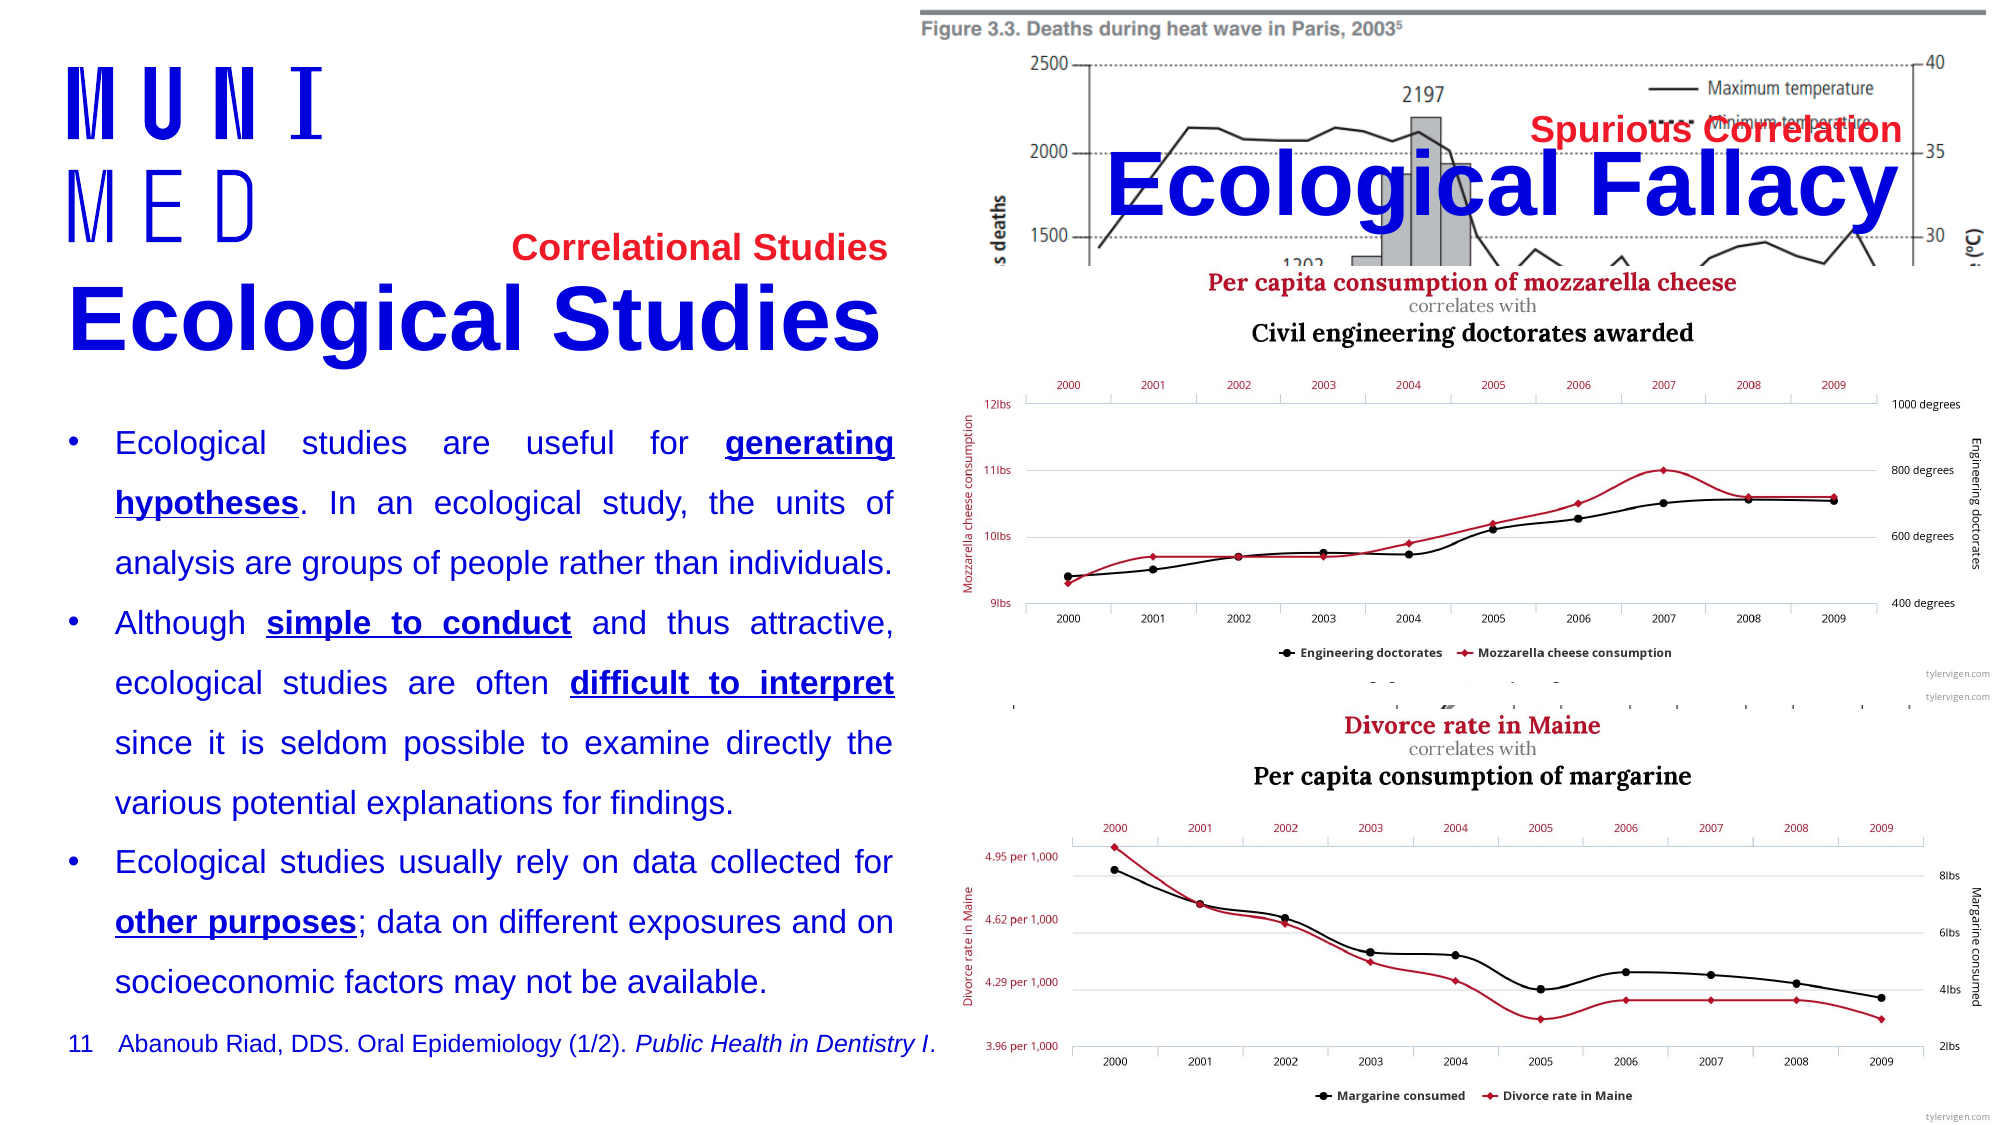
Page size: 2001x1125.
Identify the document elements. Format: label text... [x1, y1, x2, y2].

picture [904, 0, 2000, 1125]
slide_number 11 [67, 1021, 110, 1063]
footer Abanoub Riad, DDS. Oral Epidemiology (1/2). Public Health in Dentistry I. March 2021 [118, 1021, 939, 1063]
text_box Correlational Studies [511, 176, 895, 279]
text_box Ecological studies are useful for generating hypotheses. In an ecological study, the units of analysis are groups of people rather than individuals. Although simple to conduct and thus attractive, ecological studies are often difficult to interpret since it is seldom possible to examine directly the various potential explanations for findings. Ecological studies usually rely on data collected for other purposes; data on different exposures and on socioeconomic factors may not be available. [67, 401, 895, 1009]
title Ecological Studies [67, 276, 899, 380]
